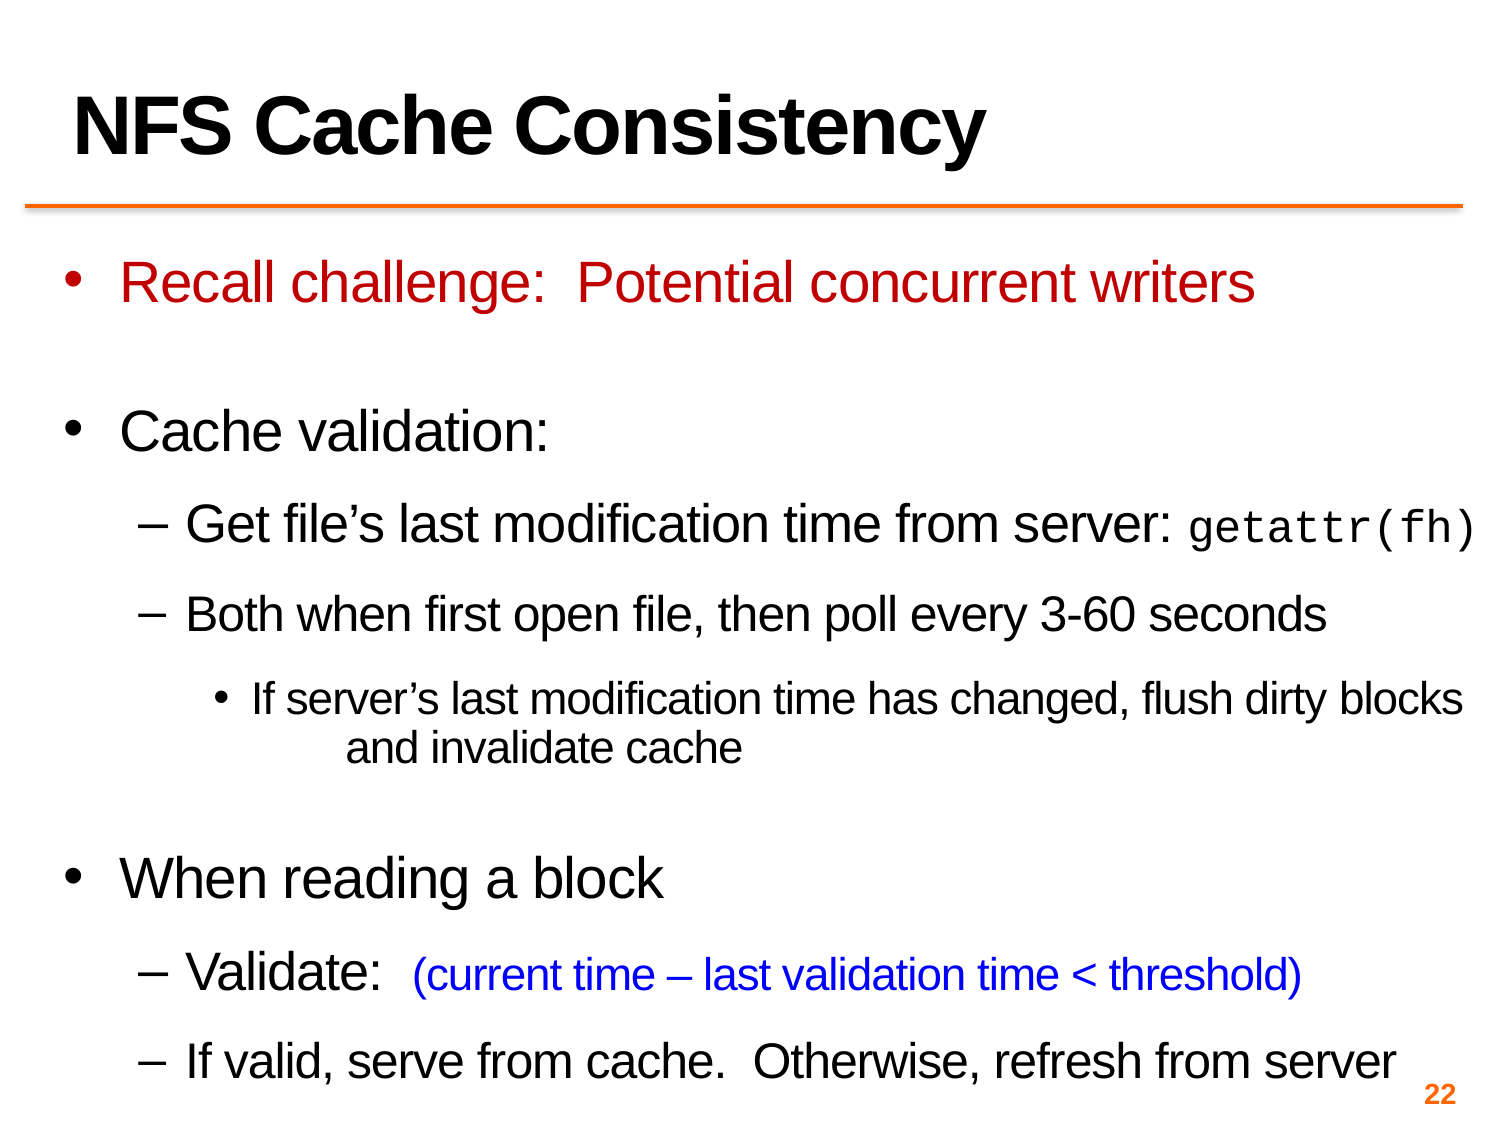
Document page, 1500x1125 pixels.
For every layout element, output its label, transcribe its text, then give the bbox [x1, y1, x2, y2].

slide_number 22 [1112, 1074, 1463, 1110]
title NFS Cache Consistency [57, 2, 1463, 178]
list Recall challenge: Potential concurrent writers Cache validation: Get file’s last modification time from server: getattr(fh) Both when first open file, then poll every 3-60 seconds If server’s last modification time has changed, flush dirty blocks and invalidate cache When reading a block Validate: (current time – last validation time < threshold) If valid, serve from cache. Otherwise, refresh from server [57, 237, 1500, 1060]
